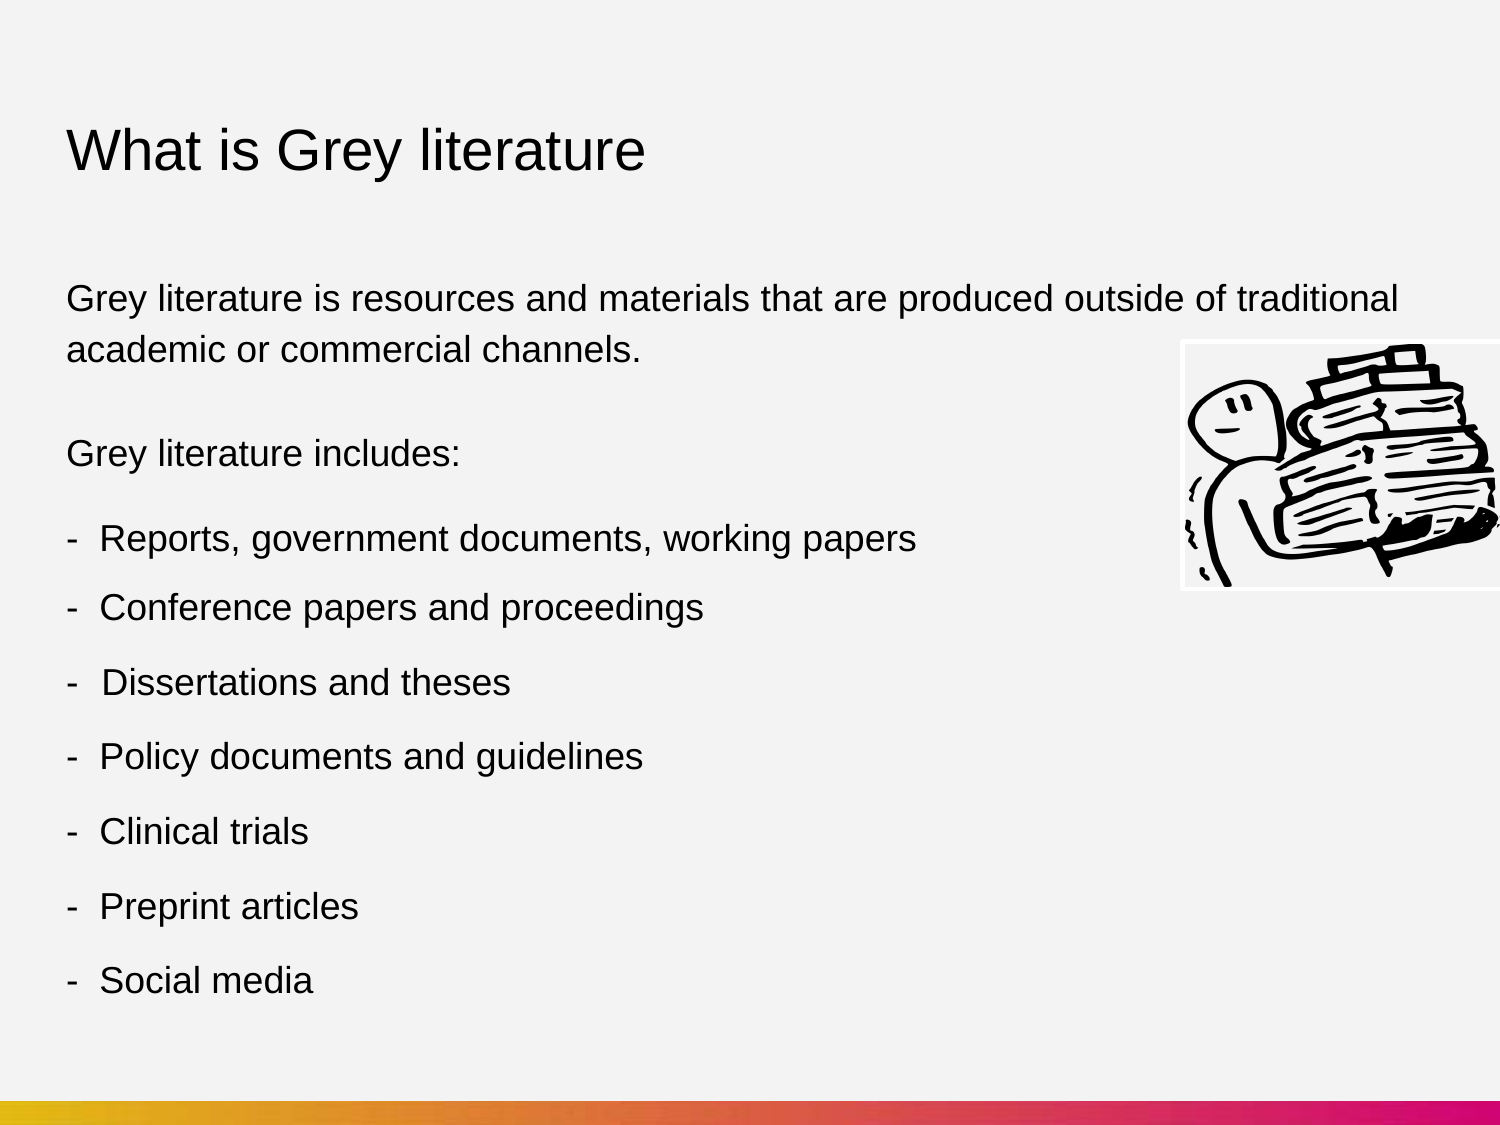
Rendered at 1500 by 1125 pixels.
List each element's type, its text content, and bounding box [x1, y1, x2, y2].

picture [1184, 343, 1500, 587]
picture [0, 1101, 1500, 1125]
list Grey literature is resources and materials that are produced outside of traditional academic or commercial channels. Grey literature includes: - Reports, government documents, working papers - Conference papers and proceedings - Dissertations and theses - Policy documents and guidelines - Clinical trials - Preprint articles - Social media [51, 252, 1449, 1046]
title What is Grey literature [51, 97, 1449, 223]
